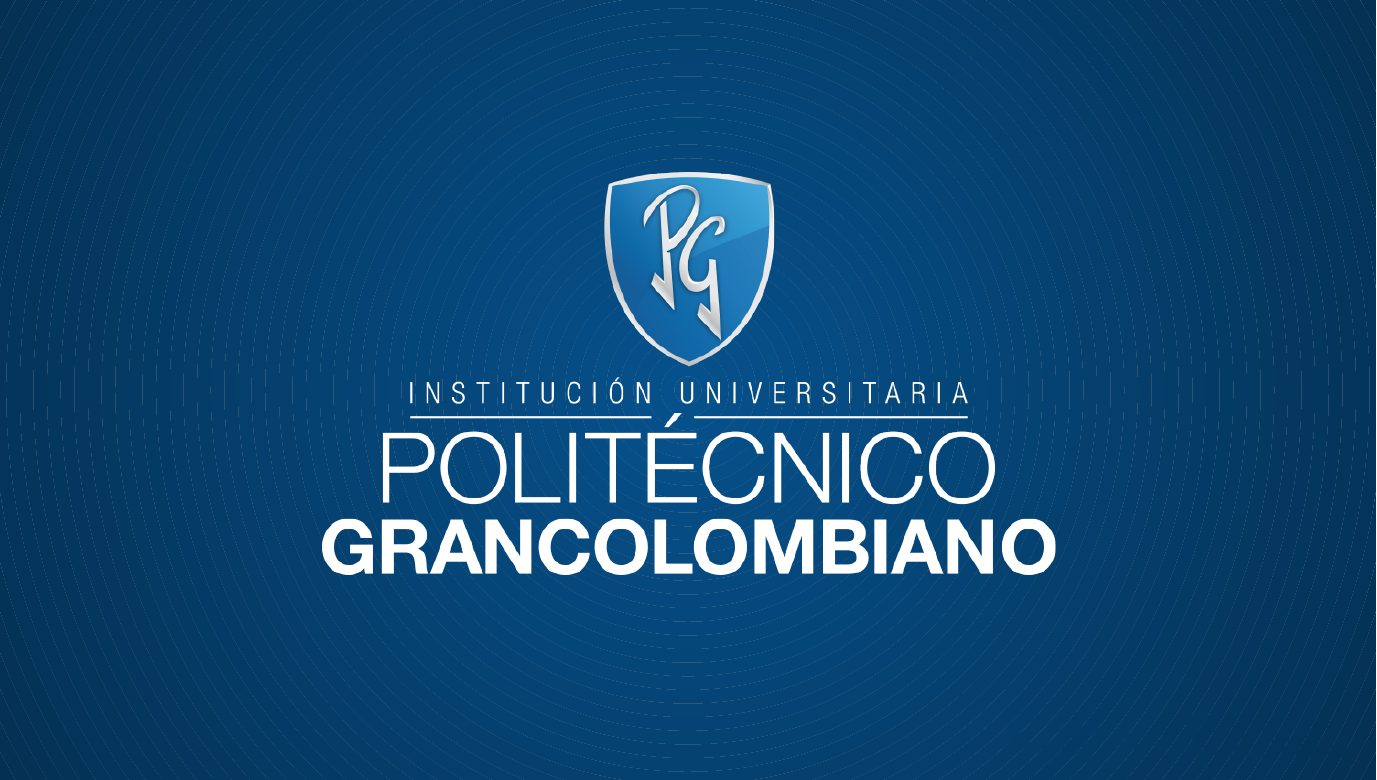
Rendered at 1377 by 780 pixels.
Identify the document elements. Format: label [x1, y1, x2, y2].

text_box [266, 140, 1110, 606]
text_box [0, 0, 1376, 780]
